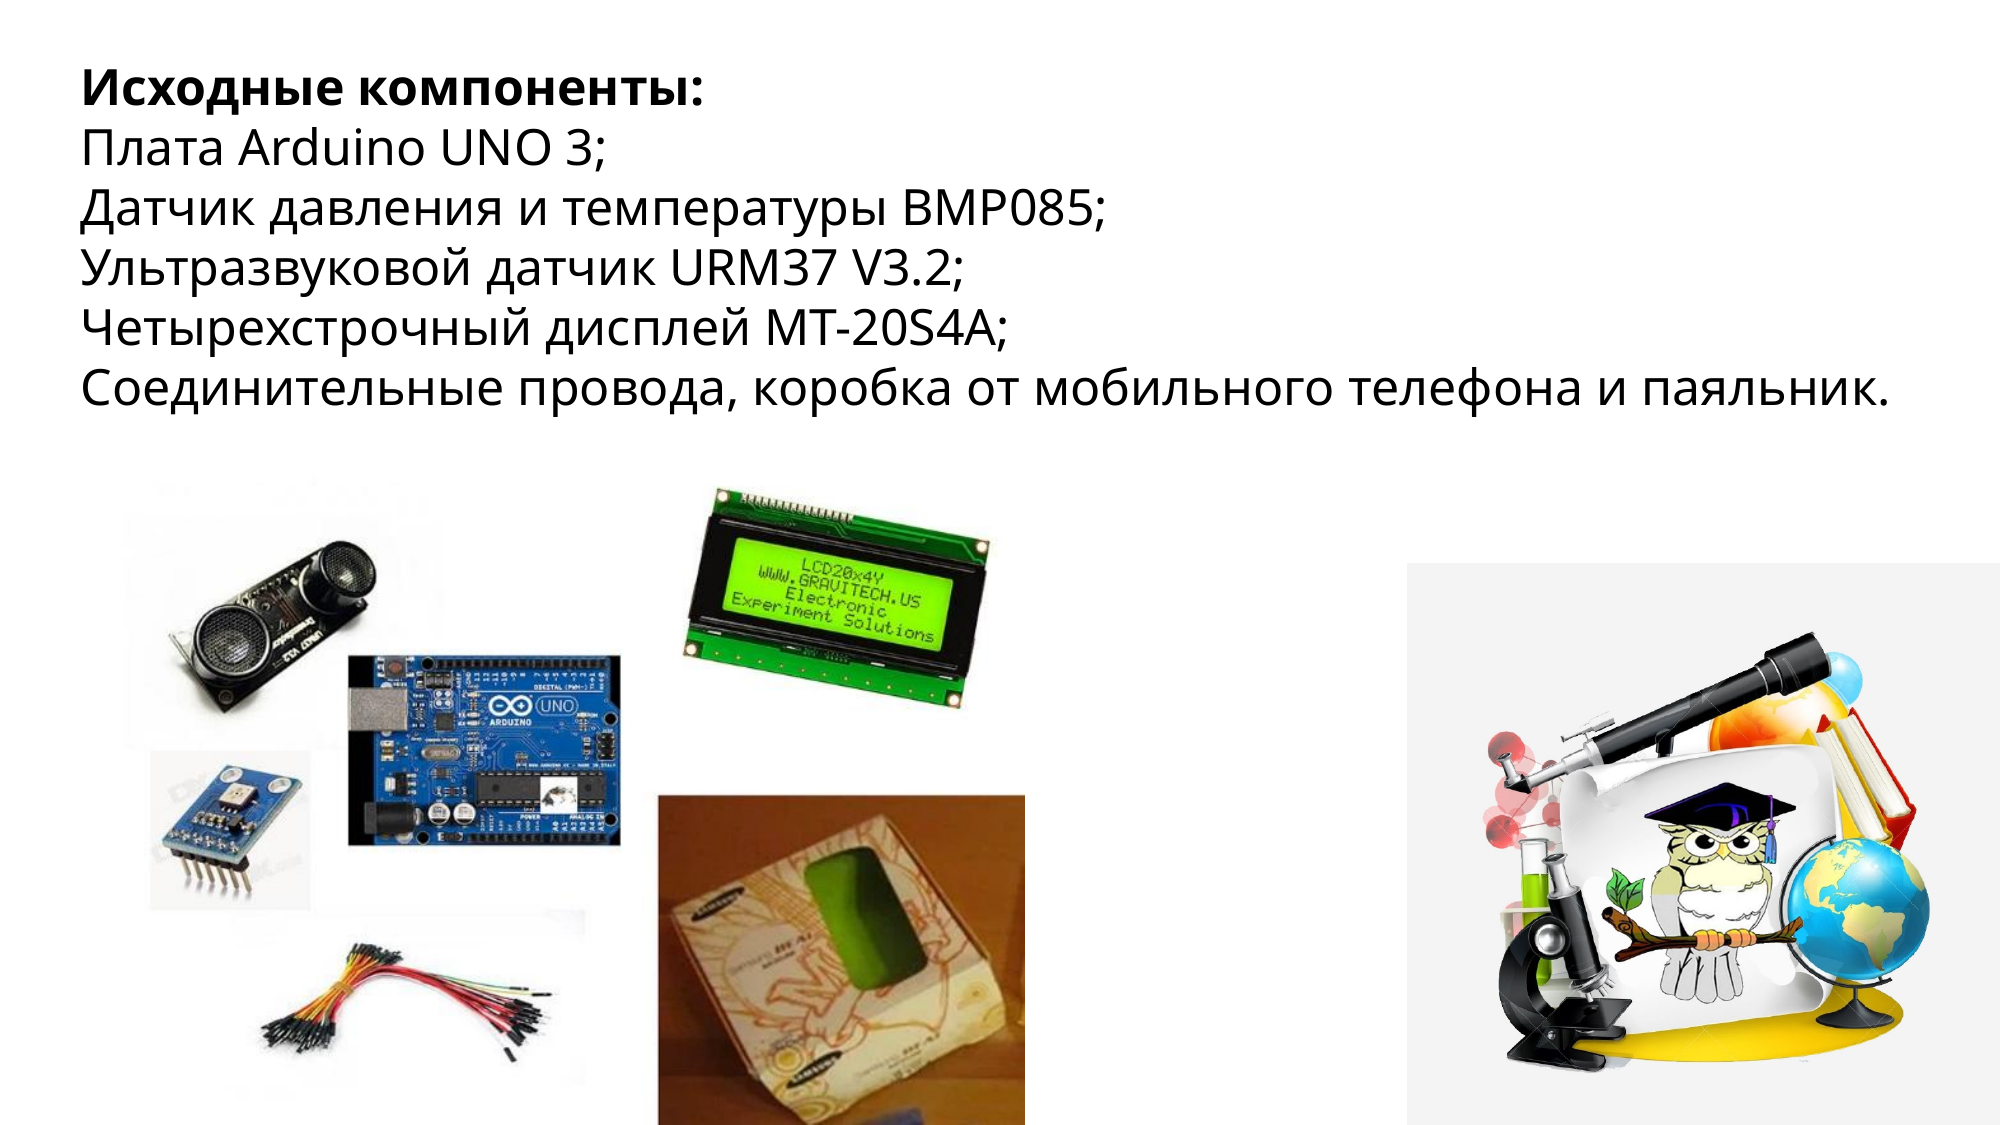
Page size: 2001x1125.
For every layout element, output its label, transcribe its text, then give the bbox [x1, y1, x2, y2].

text_box Исходные компоненты: Плата Arduino UNO 3; Датчик давления и температуры BMP085; Ультразвуковой датчик URM37 V3.2; Четырехстрочный дисплей MT-20S4A; Соединительные провода, коробка от мобильного телефона и паяльник. [65, 48, 1946, 423]
picture [93, 466, 1025, 1125]
picture [1407, 563, 2000, 1125]
